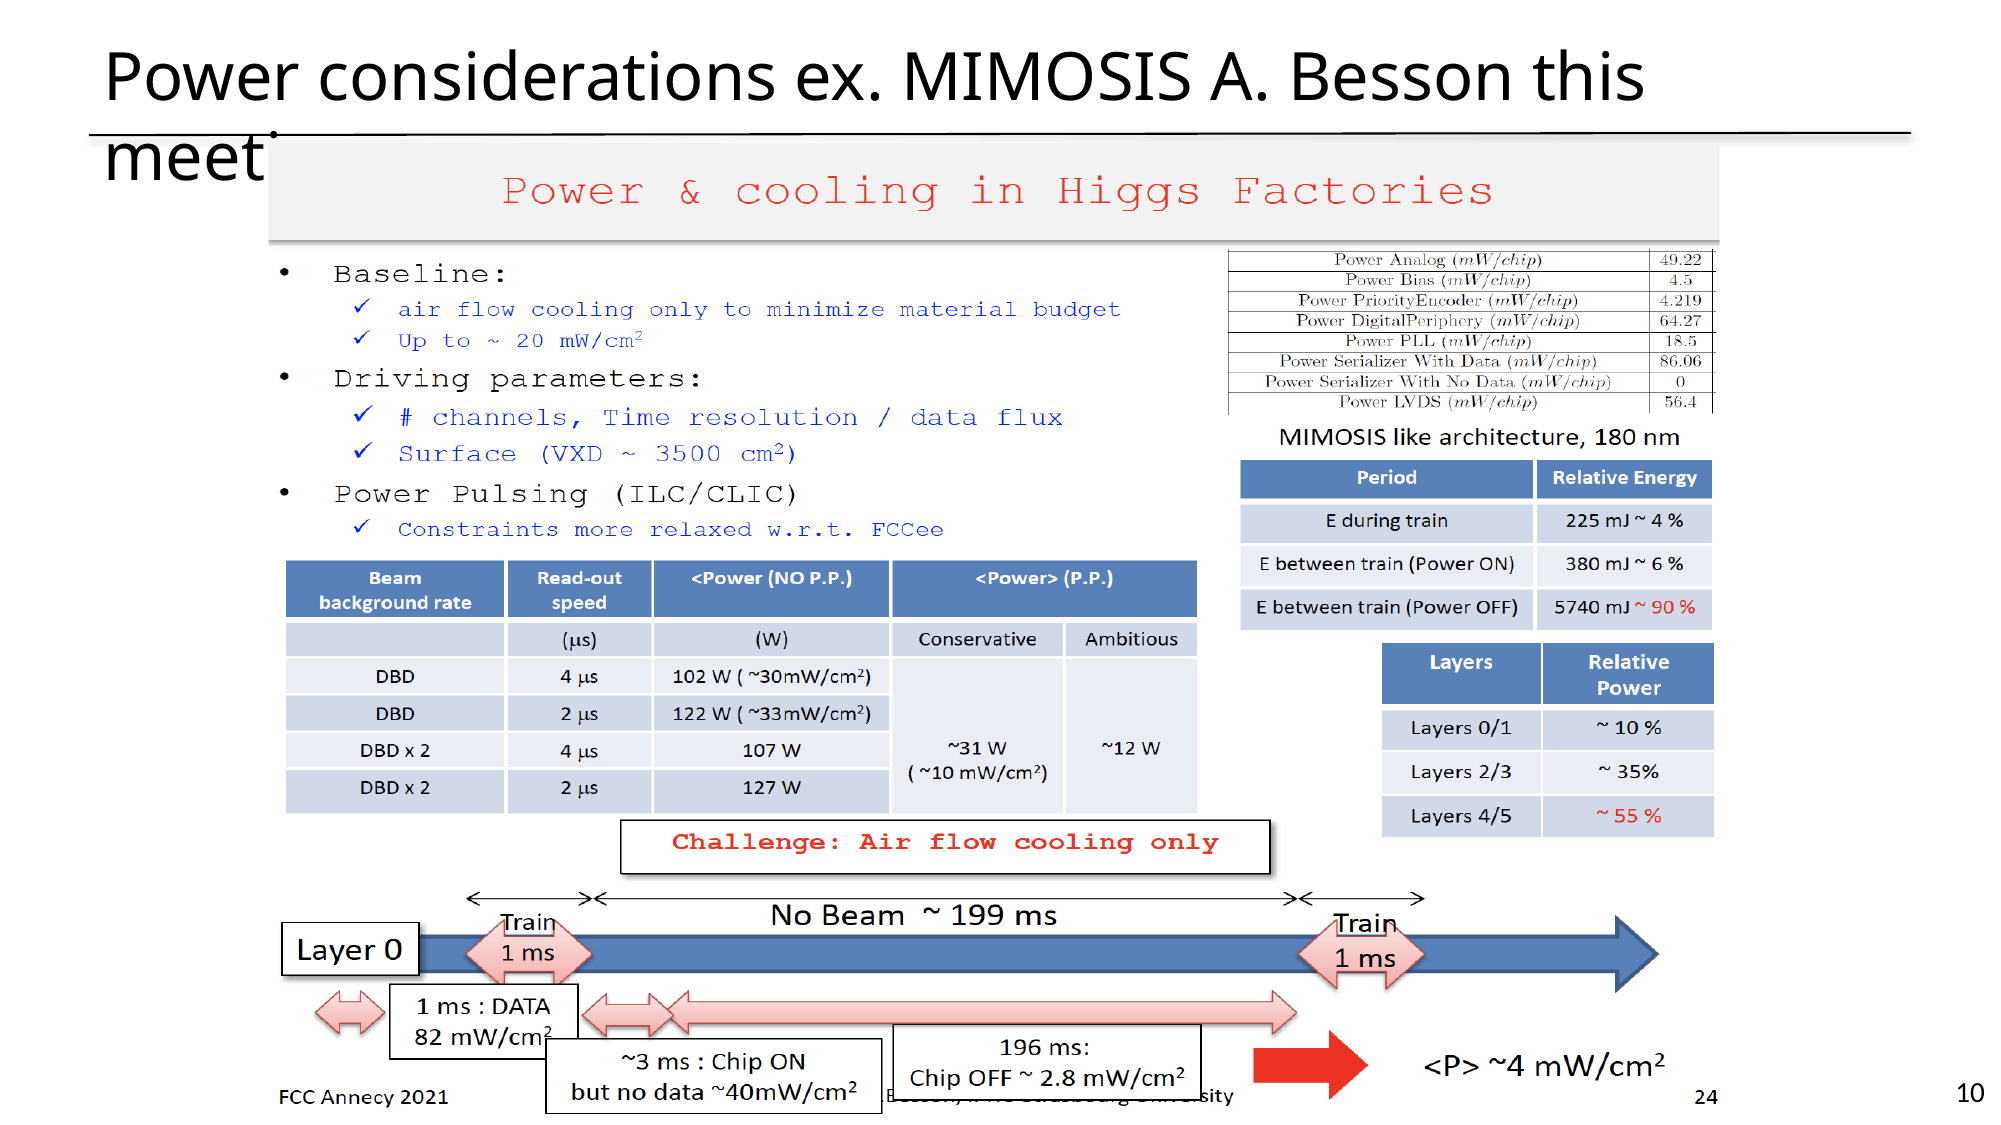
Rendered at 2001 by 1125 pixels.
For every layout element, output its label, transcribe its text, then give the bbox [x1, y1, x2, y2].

picture [268, 142, 1720, 1119]
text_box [88, 26, 1912, 136]
slide_number 10 [1780, 1061, 2000, 1122]
